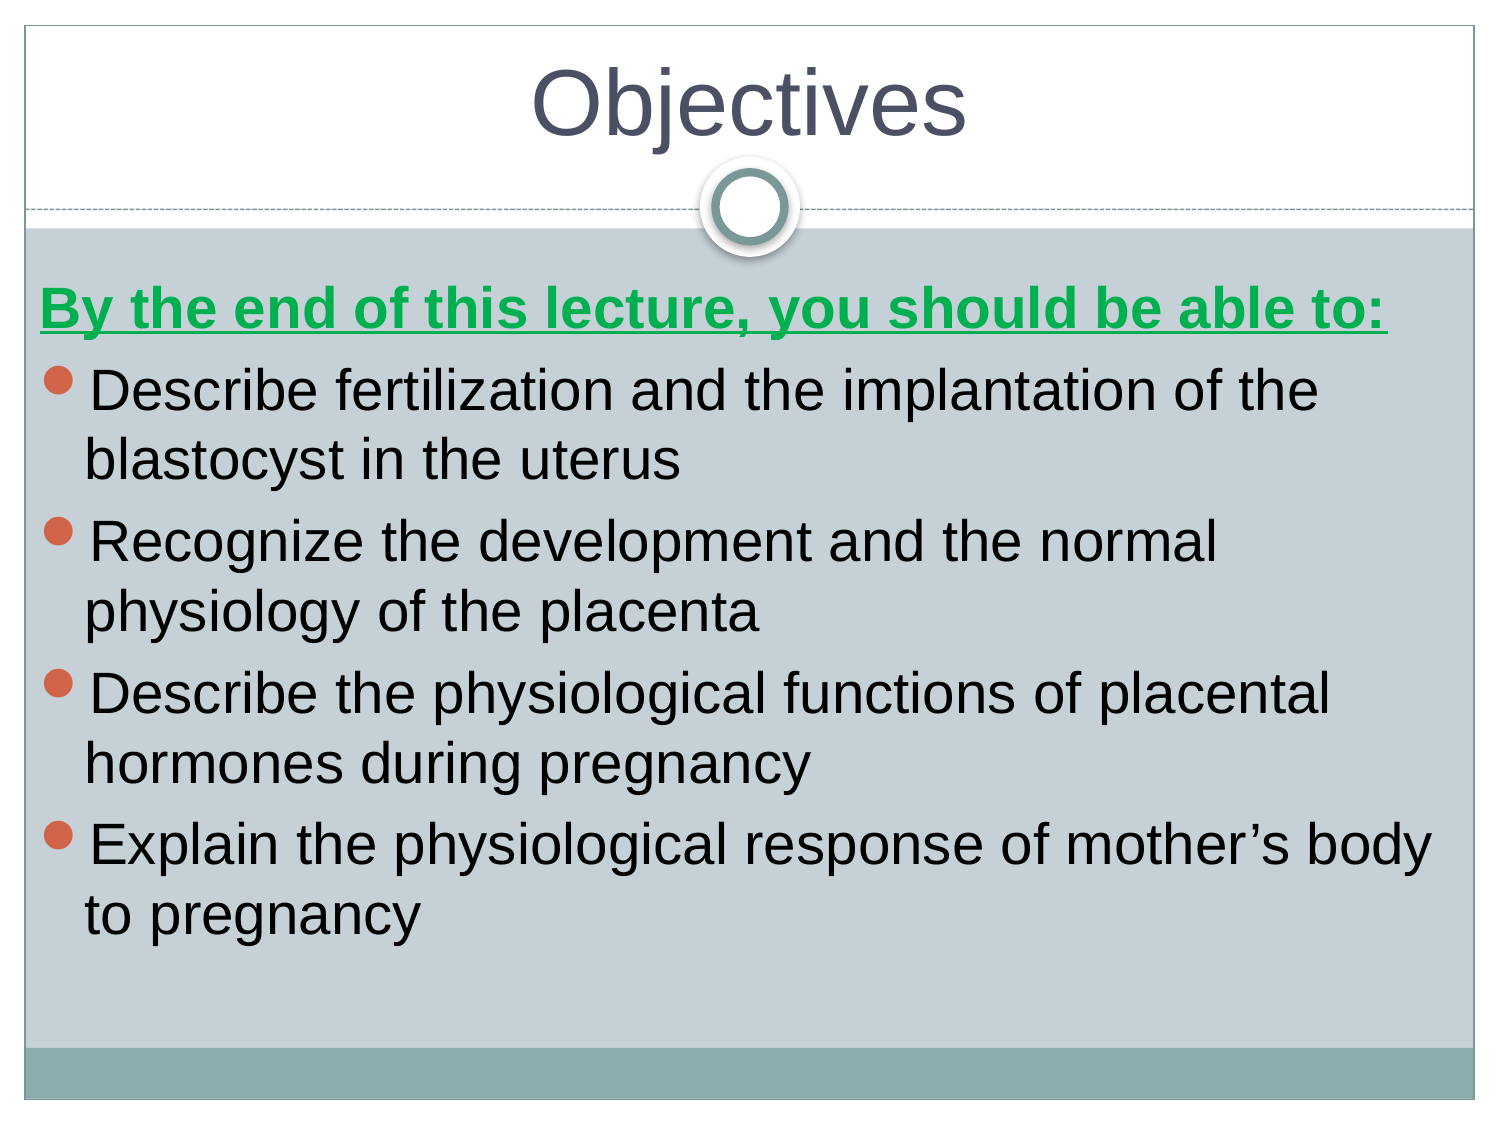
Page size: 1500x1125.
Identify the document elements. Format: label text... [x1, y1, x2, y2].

title Objectives [49, 37, 1450, 162]
list By the end of this lecture, you should be able to: Describe fertilization and the implantation of the blastocyst in the uterus Recognize the development and the normal physiology of the placenta Describe the physiological functions of placental hormones during pregnancy Explain the physiological response of mother’s body to pregnancy [24, 262, 1475, 1013]
